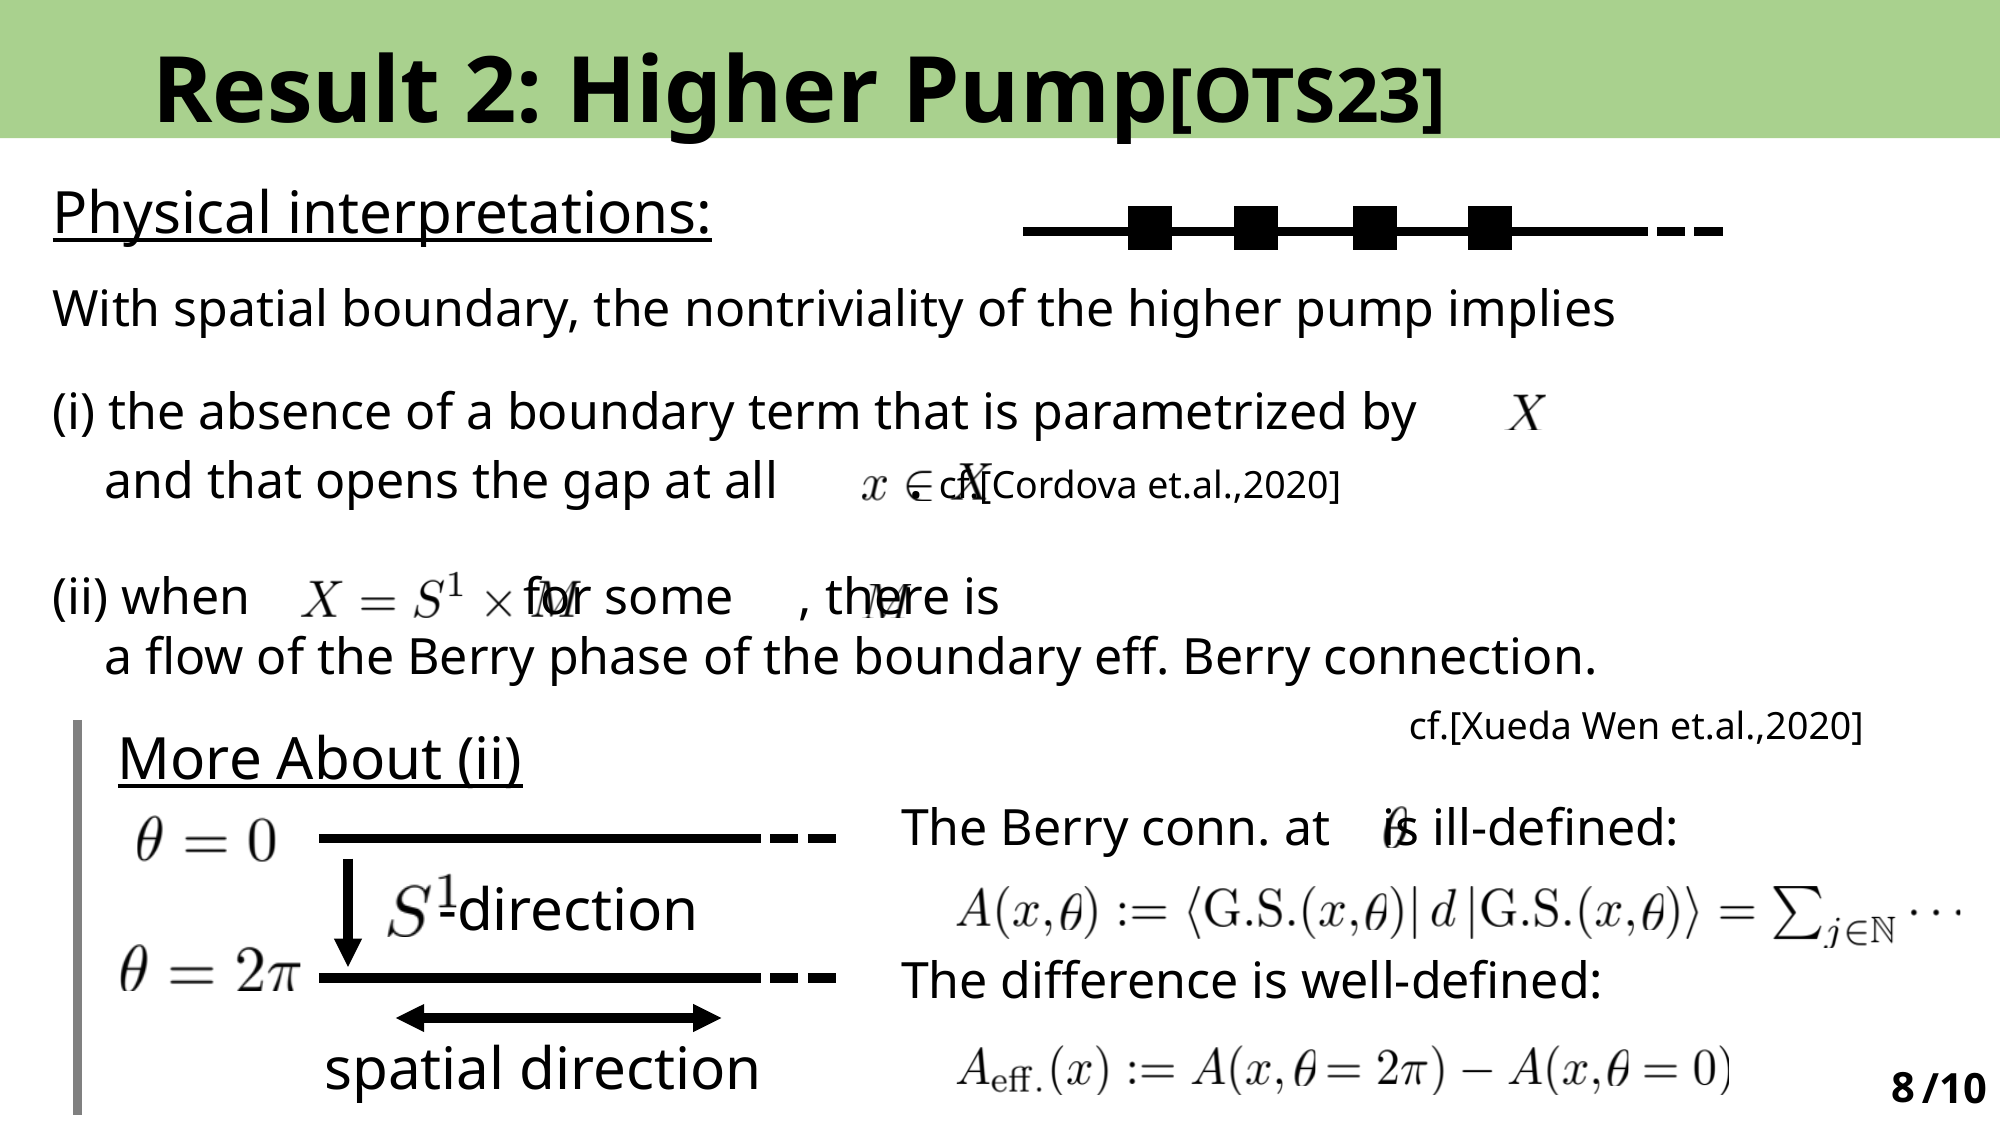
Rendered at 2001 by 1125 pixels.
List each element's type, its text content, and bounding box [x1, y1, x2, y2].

text_box The Berry conn. at is ill-defined: [886, 787, 1899, 863]
text_box More About (ii) [103, 713, 617, 799]
picture [861, 584, 912, 618]
text_box [1234, 206, 1278, 227]
title Result 2: Higher Pump[OTS23] [137, 0, 1923, 202]
text_box 8 [1876, 1059, 2000, 1121]
text_box -direction [362, 864, 796, 950]
text_box [1353, 236, 1397, 250]
text_box [1128, 206, 1172, 227]
picture [1382, 805, 1407, 848]
picture [300, 571, 581, 618]
text_box [1353, 206, 1397, 227]
picture [387, 873, 457, 937]
text_box spatial direction [309, 1024, 895, 1110]
text_box With spatial boundary, the nontriviality of the higher pump implies [37, 269, 1985, 344]
text_box [1468, 236, 1512, 250]
picture [956, 1044, 1729, 1095]
text_box cf.[Xueda Wen et.al.,2020] [1394, 694, 1942, 755]
picture [120, 943, 301, 991]
picture [1503, 394, 1546, 430]
picture [137, 814, 276, 862]
text_box (ii) when for some , there is a flow of the Berry phase of the boundary eff. Berry connection. [37, 557, 1938, 692]
picture [861, 463, 992, 501]
picture [956, 885, 1961, 948]
text_box The difference is well-defined: [886, 941, 1836, 1017]
text_box (i) the absence of a boundary term that is parametrized by and that opens the gap at all . cf.[Cordova et.al.,2020] [37, 372, 1836, 518]
text_box [1234, 236, 1278, 250]
text_box Physical interpretations: [37, 167, 799, 253]
text_box [1128, 236, 1172, 250]
text_box [1468, 206, 1512, 227]
